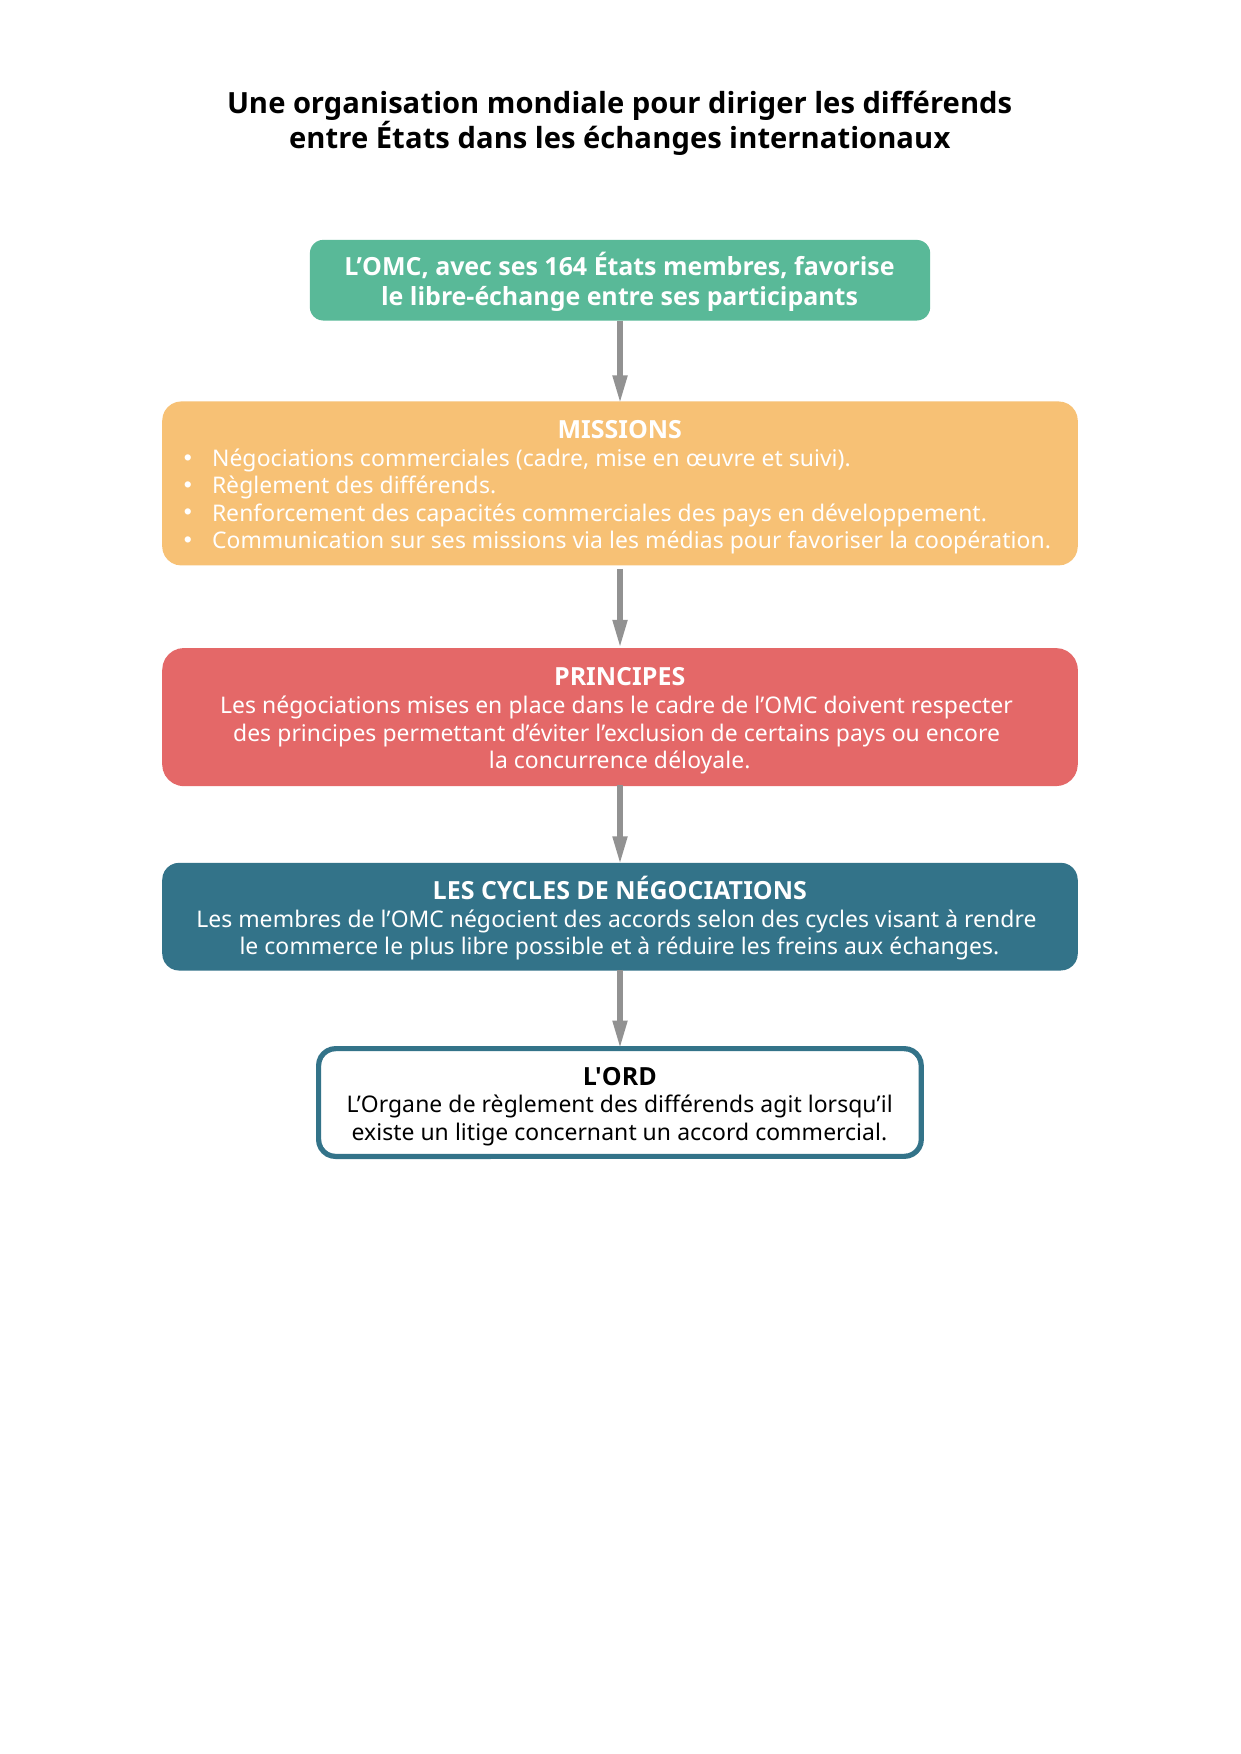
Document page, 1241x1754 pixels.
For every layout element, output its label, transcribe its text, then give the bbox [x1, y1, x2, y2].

text_box Une organisation mondiale pour diriger les différends entre États dans les échanges internationaux [176, 76, 1064, 162]
text_box MISSIONS Négociations commerciales (cadre, mise en œuvre et suivi). Règlement des différends. Renforcement des capacités commerciales des pays en développement. Communication sur ses missions via les médias pour favoriser la coopération. [160, 399, 1080, 568]
text_box PRINCIPES Les négociations mises en place dans le cadre de l’OMC doivent respecter des principes permettant d’éviter l’exclusion de certains pays ou encore la concurrence déloyale. [160, 646, 1080, 788]
text_box L’OMC, avec ses 164 États membres, favorise le libre-échange entre ses participants [308, 238, 932, 323]
text_box LES CYCLES DE NÉGOCIATIONS Les membres de l’OMC négocient des accords selon des cycles visant à rendre le commerce le plus libre possible et à réduire les freins aux échanges. [160, 861, 1080, 973]
text_box L'ORD L’Organe de règlement des différends agit lorsqu’il existe un litige concernant un accord commercial. [317, 1047, 923, 1158]
